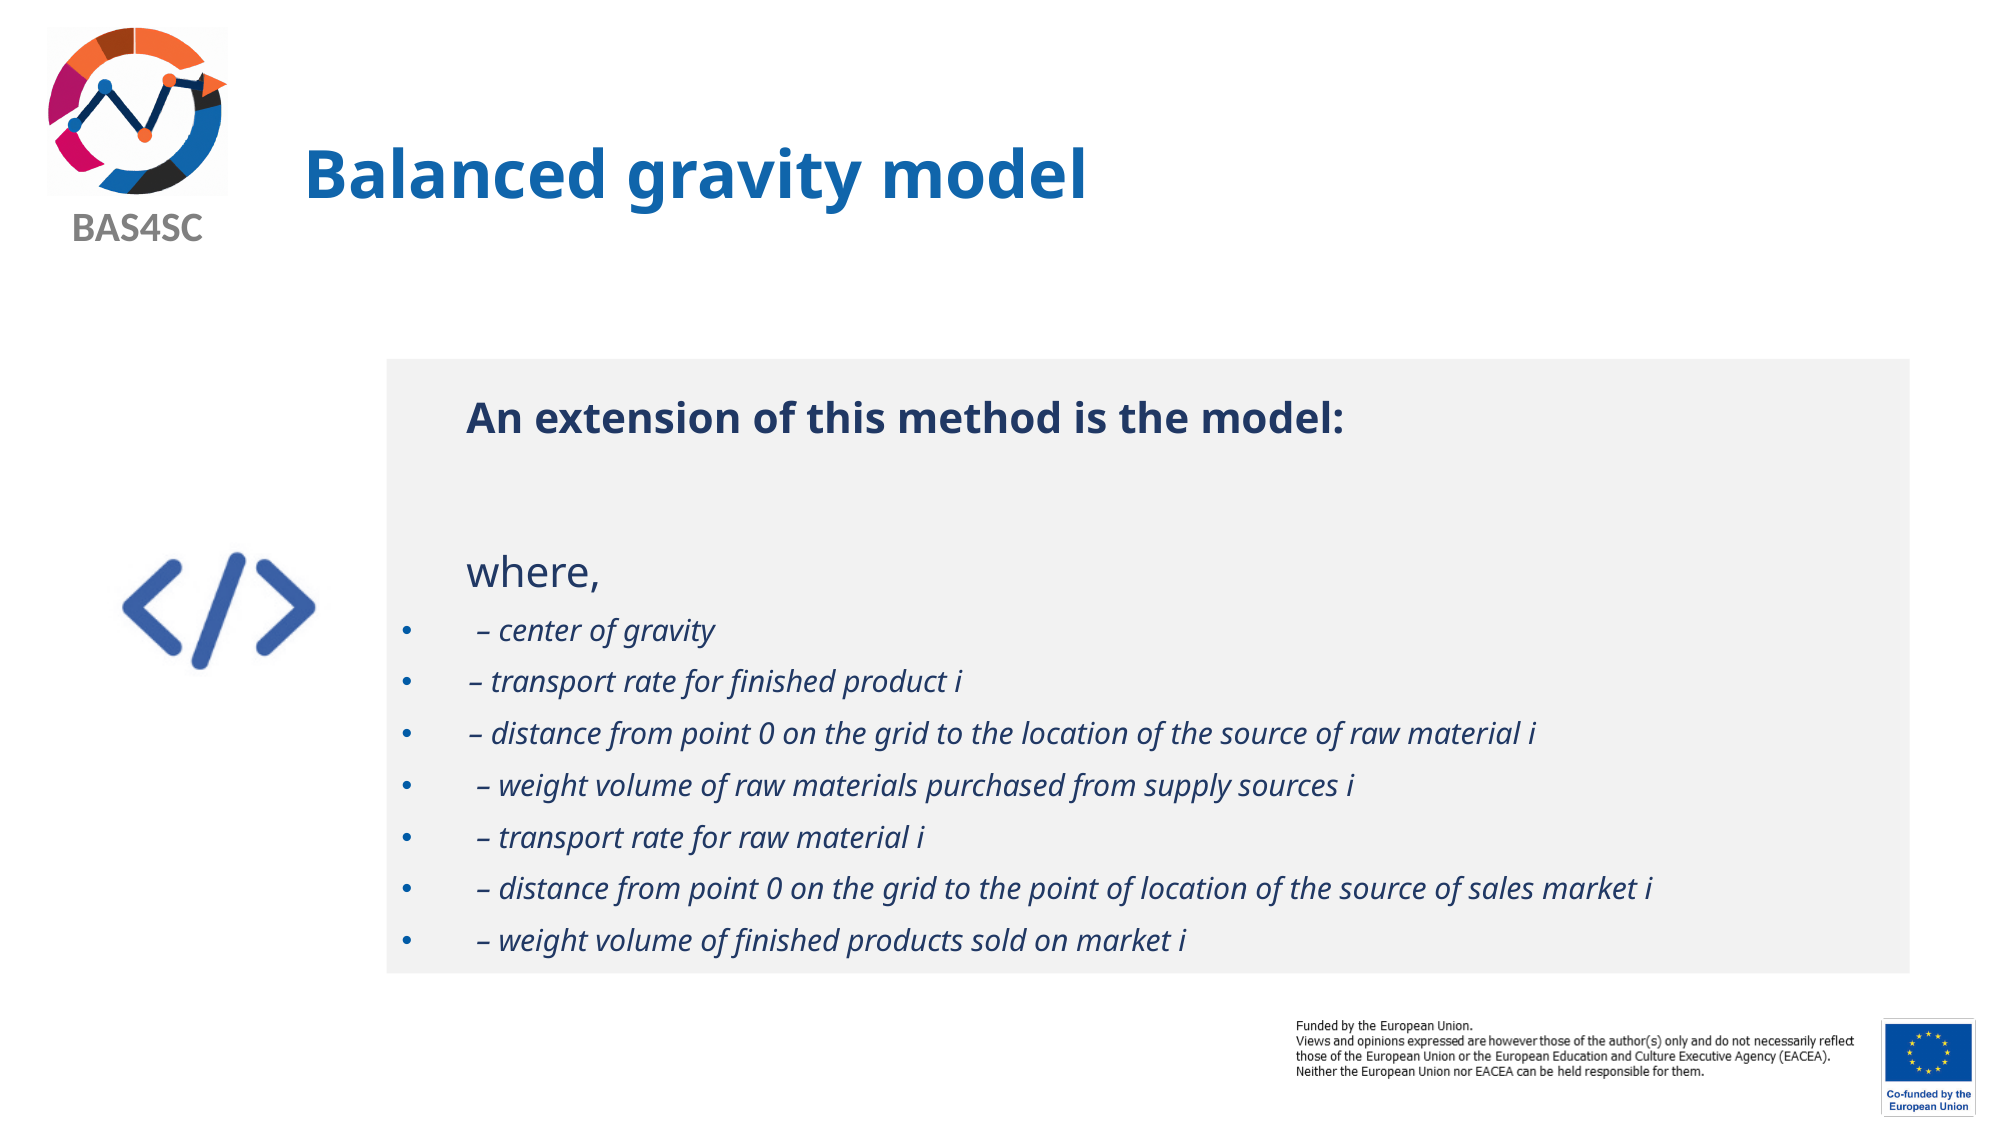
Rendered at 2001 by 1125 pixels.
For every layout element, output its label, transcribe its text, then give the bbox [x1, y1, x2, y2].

picture [107, 520, 331, 709]
picture [47, 27, 228, 196]
picture [1281, 1010, 1871, 1087]
text_box Balanced gravity model [288, 84, 1888, 268]
picture [1875, 1013, 1982, 1121]
